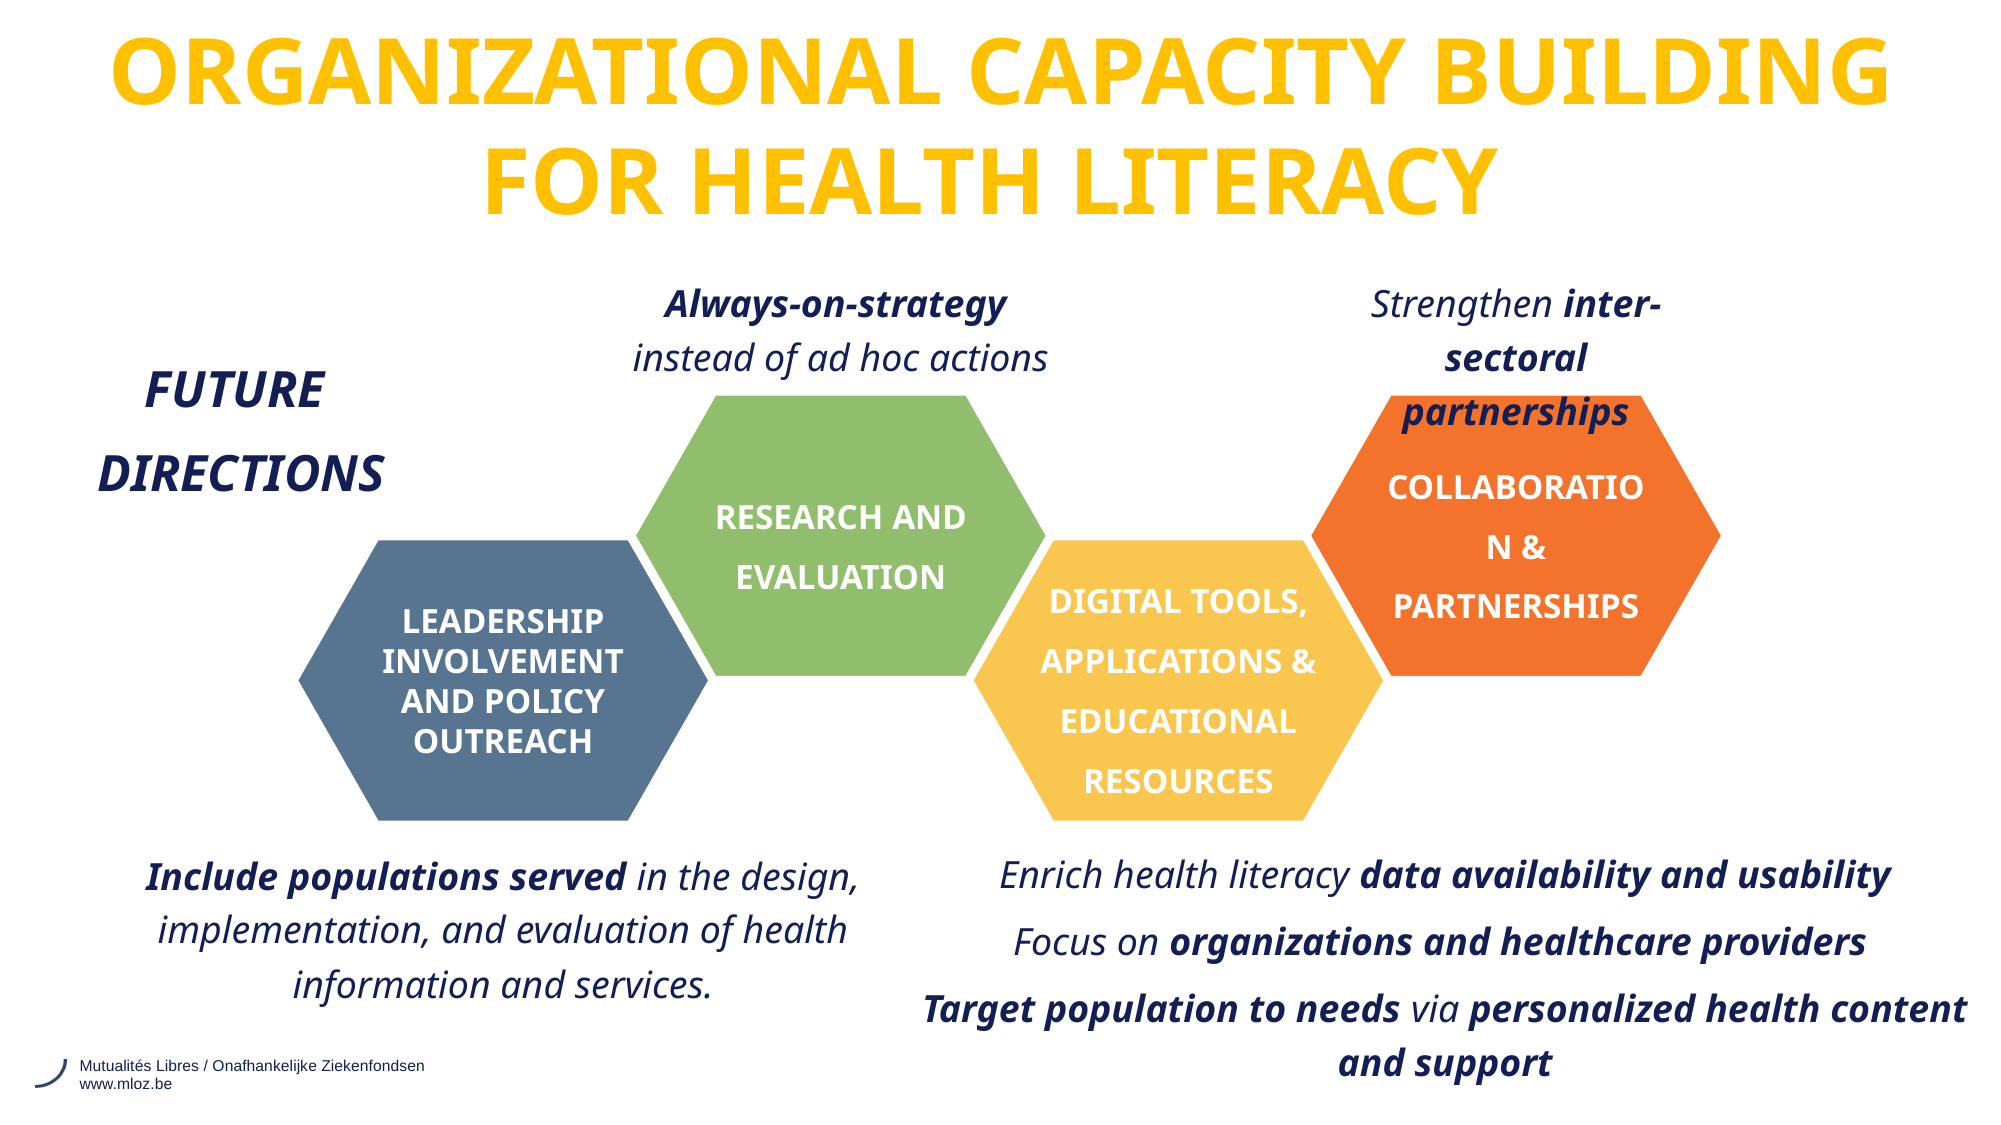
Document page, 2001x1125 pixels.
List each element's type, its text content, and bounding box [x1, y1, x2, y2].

text_box ORGANIZATIONAL CAPACITY BUILDING FOR HEALTH LITERACY [4, 5, 2000, 241]
text_box Enrich health literacy data availability and usability Focus on organizations and healthcare providers Target population to needs via personalized health content and support [890, 835, 2000, 1091]
text_box FUTURE DIRECTIONS [13, 337, 470, 509]
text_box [1309, 393, 1723, 678]
picture [35, 1059, 67, 1088]
text_box Include populations served in the design, implementation, and evaluation of health information and services. [124, 836, 882, 1013]
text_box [634, 393, 1048, 678]
text_box Always-on-strategy instead of ad hoc actions [197, 263, 1314, 386]
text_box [971, 538, 1386, 823]
text_box LEADERSHIP INVOLVEMENT AND POLICY OUTREACH [294, 537, 712, 824]
text_box Strengthen inter-sectoral partnerships [1314, 263, 1718, 393]
